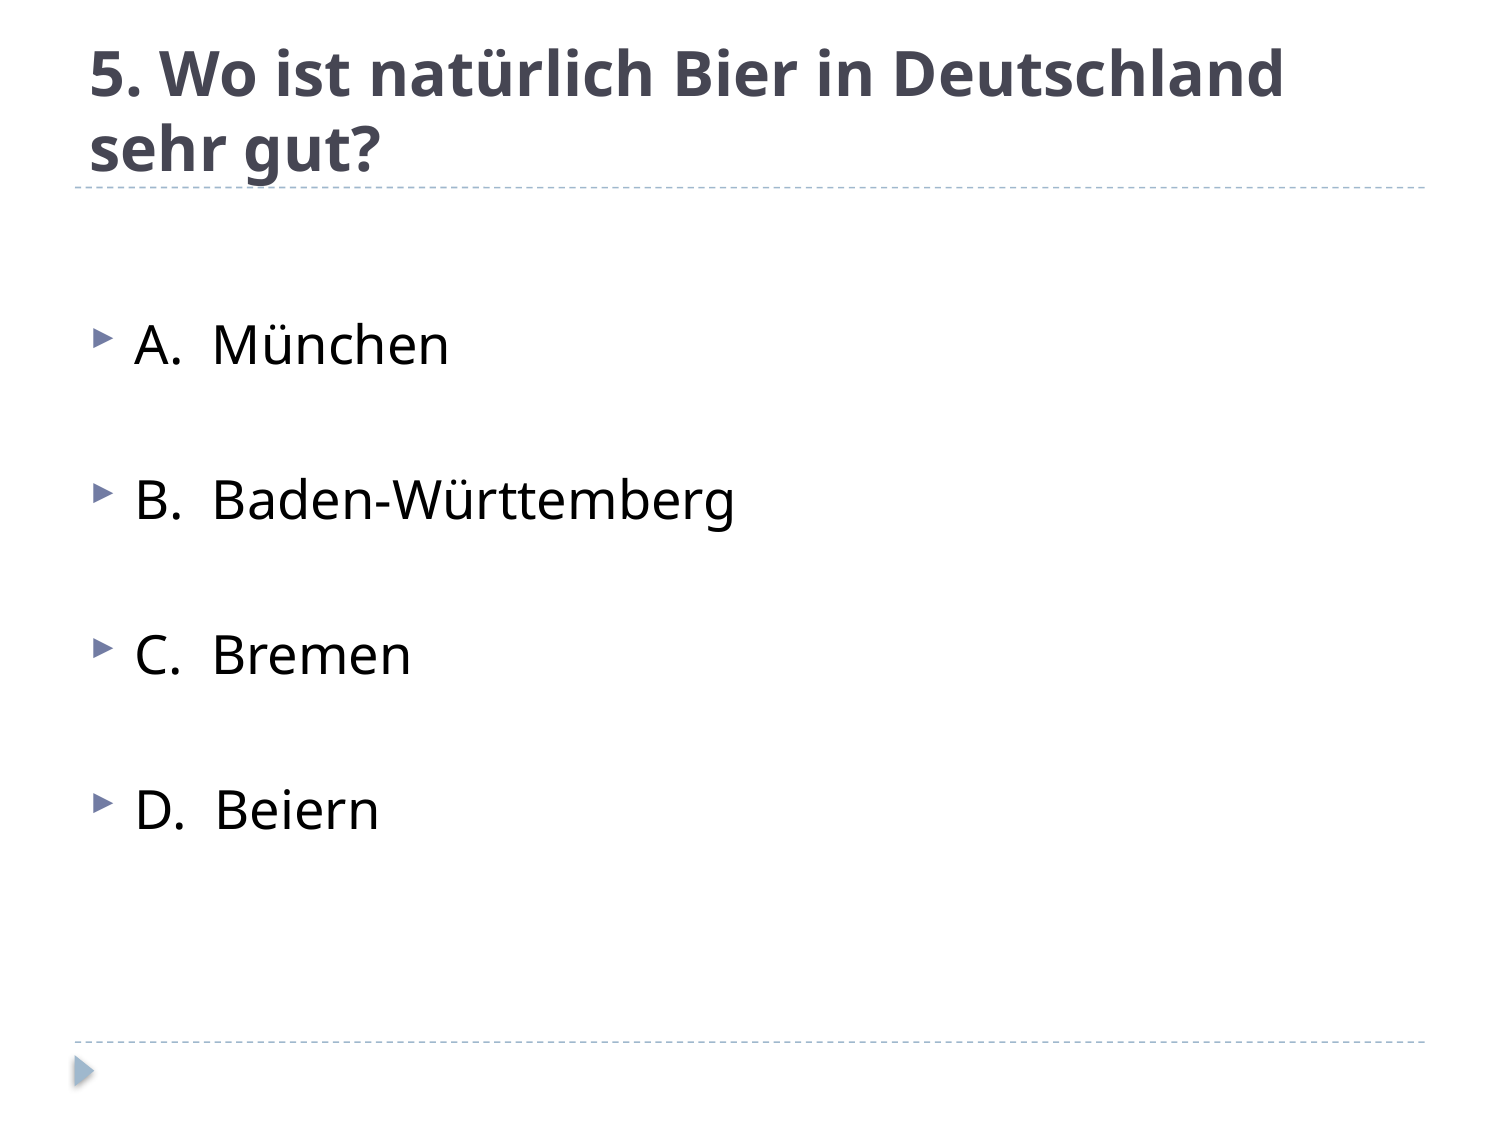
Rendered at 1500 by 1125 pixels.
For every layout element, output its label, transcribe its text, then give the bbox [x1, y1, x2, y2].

list A. München B. Baden-Württemberg C. Bremen D. Beiern [75, 302, 1425, 1010]
title 5. Wo ist natürlich Bier in Deutschland sehr gut? [75, 24, 1425, 268]
